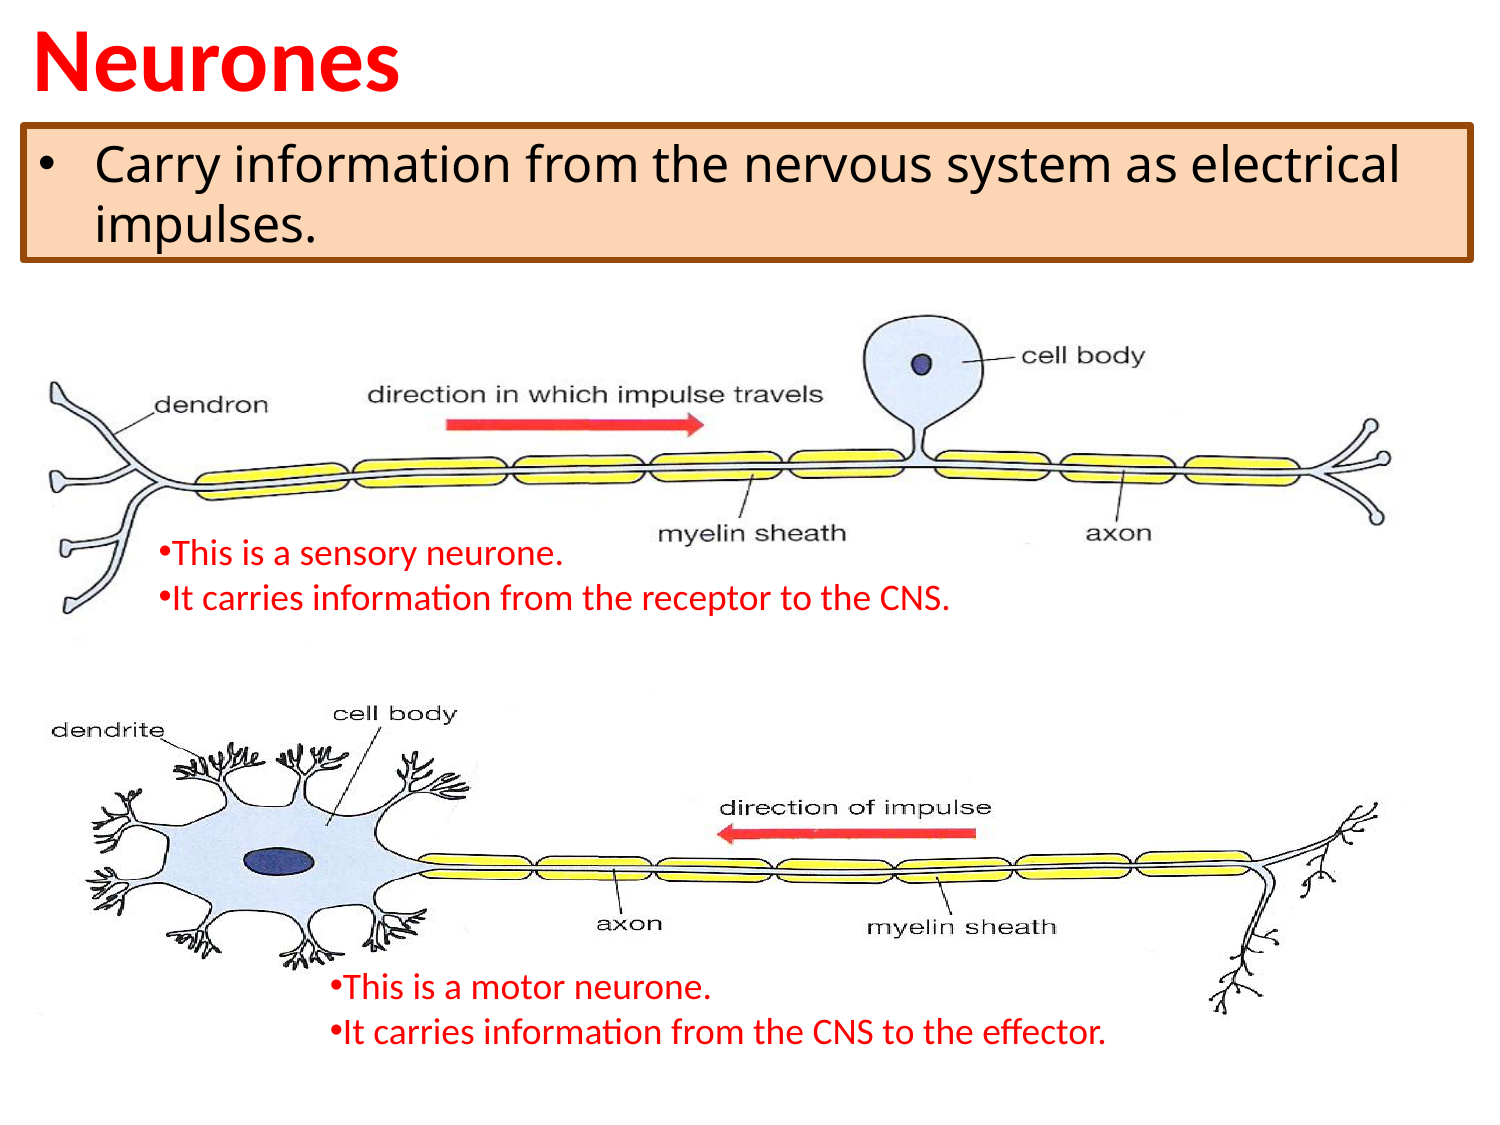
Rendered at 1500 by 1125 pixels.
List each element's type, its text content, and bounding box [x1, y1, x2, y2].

title Neurones [17, 0, 1368, 149]
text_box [0, 290, 1439, 644]
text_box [0, 684, 1455, 1061]
text_box Carry information from the nervous system as electrical impulses. [23, 125, 1471, 261]
